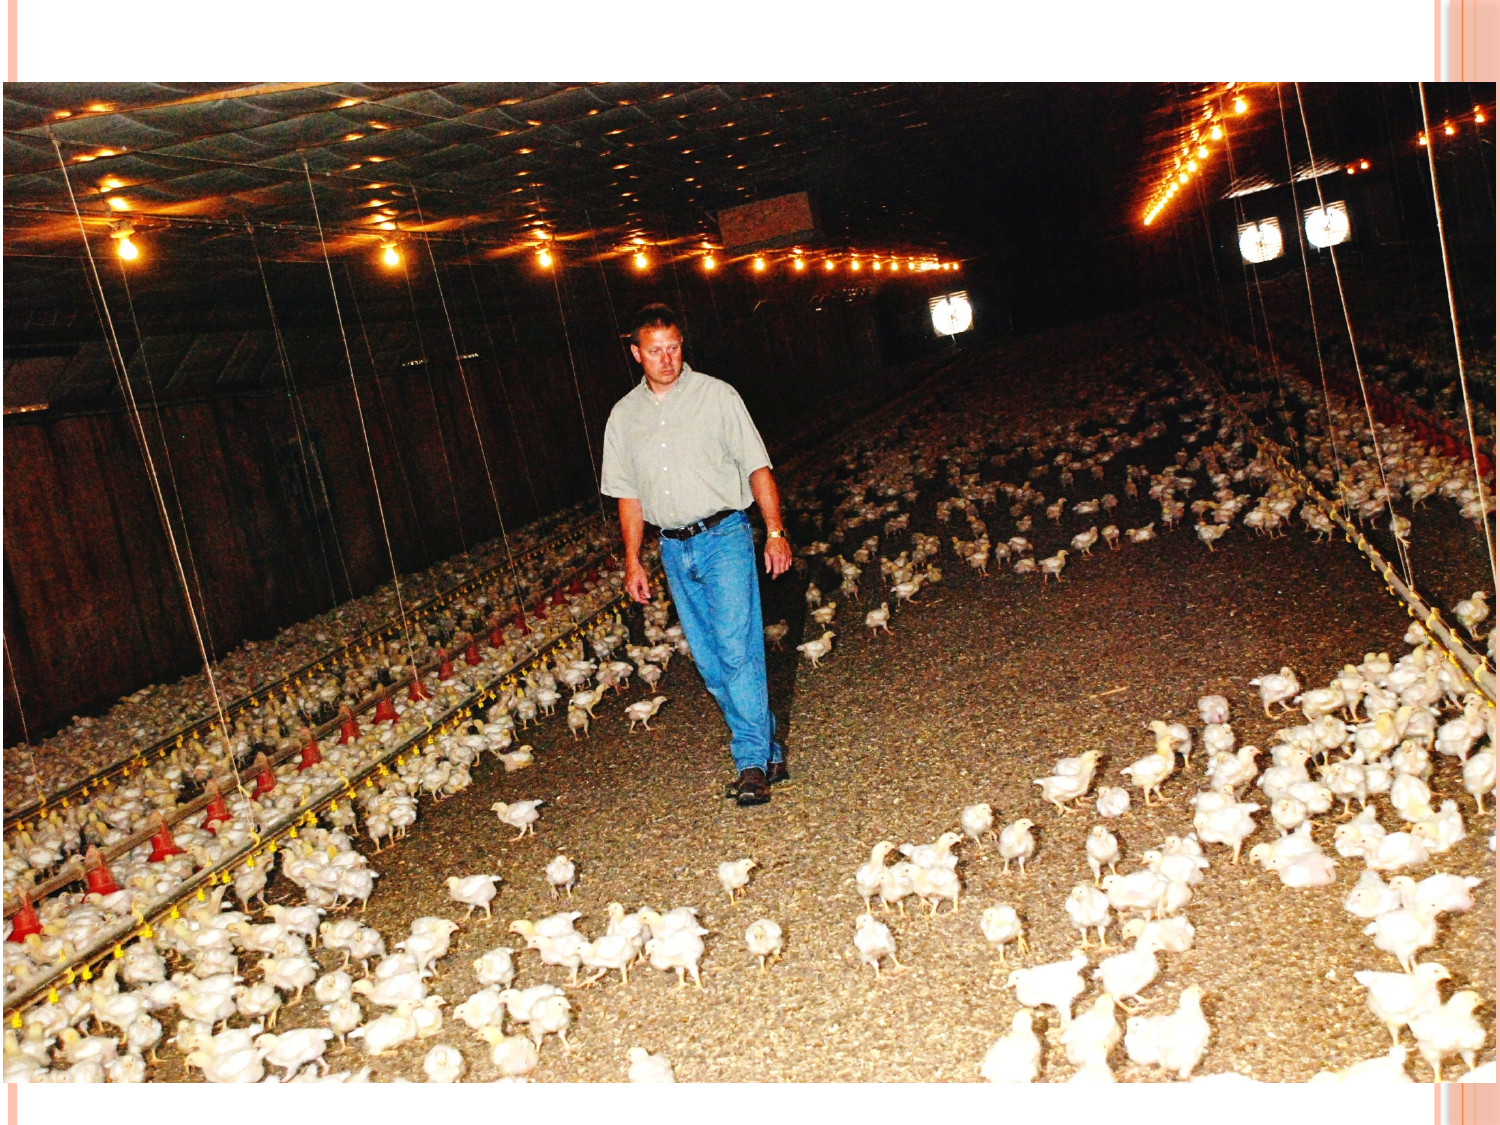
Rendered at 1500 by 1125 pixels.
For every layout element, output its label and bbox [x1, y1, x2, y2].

picture [2, 82, 1497, 1083]
